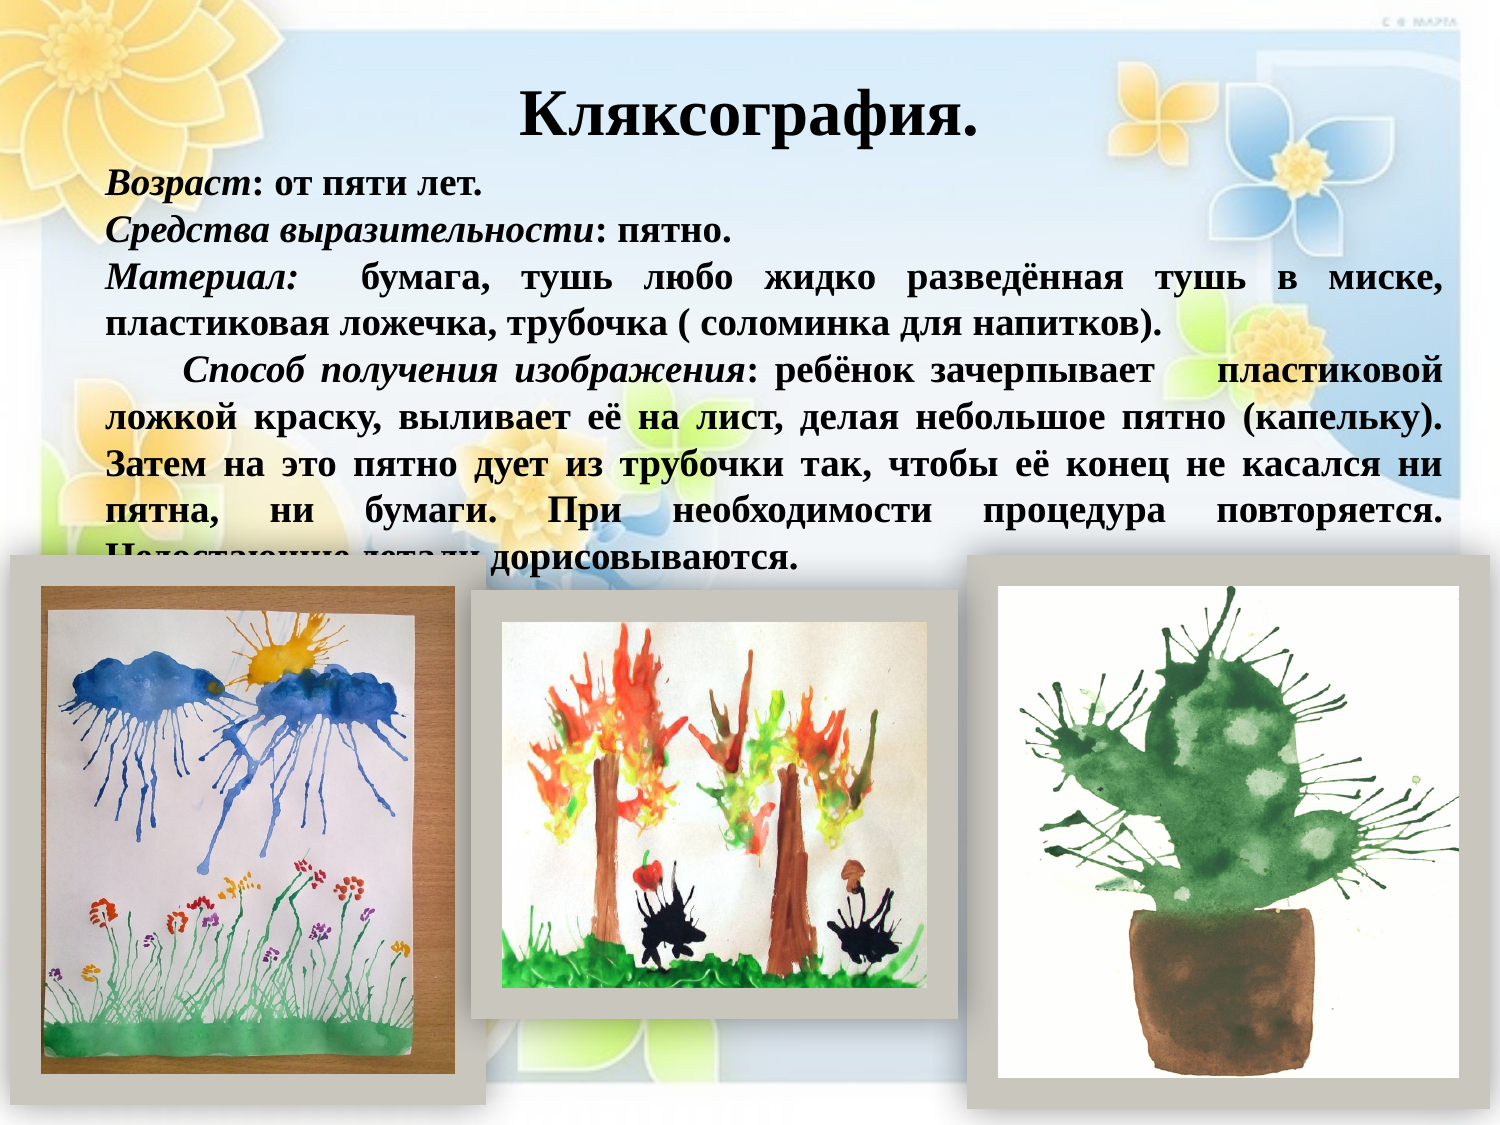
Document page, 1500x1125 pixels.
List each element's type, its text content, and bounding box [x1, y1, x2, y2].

picture [501, 621, 928, 988]
list Возраст: от пяти лет. Средства выразительности: пятно. Материал: бумага, тушь любо жидко разведённая тушь в миске, пластиковая ложечка, трубочка ( соломинка для напитков). Способ получения изображения: ребёнок зачерпывает пластиковой ложкой краску, выливает её на лист, делая небольшое пятно (капельку). Затем на это пятно дует из трубочки так, чтобы её конец не касался ни пятна, ни бумаги. При необходимости процедура повторяется. Недостающие детали дорисовываются. [41, 149, 1459, 563]
picture [997, 585, 1459, 1078]
title Кляксография. [75, 45, 1425, 149]
picture [41, 585, 455, 1074]
